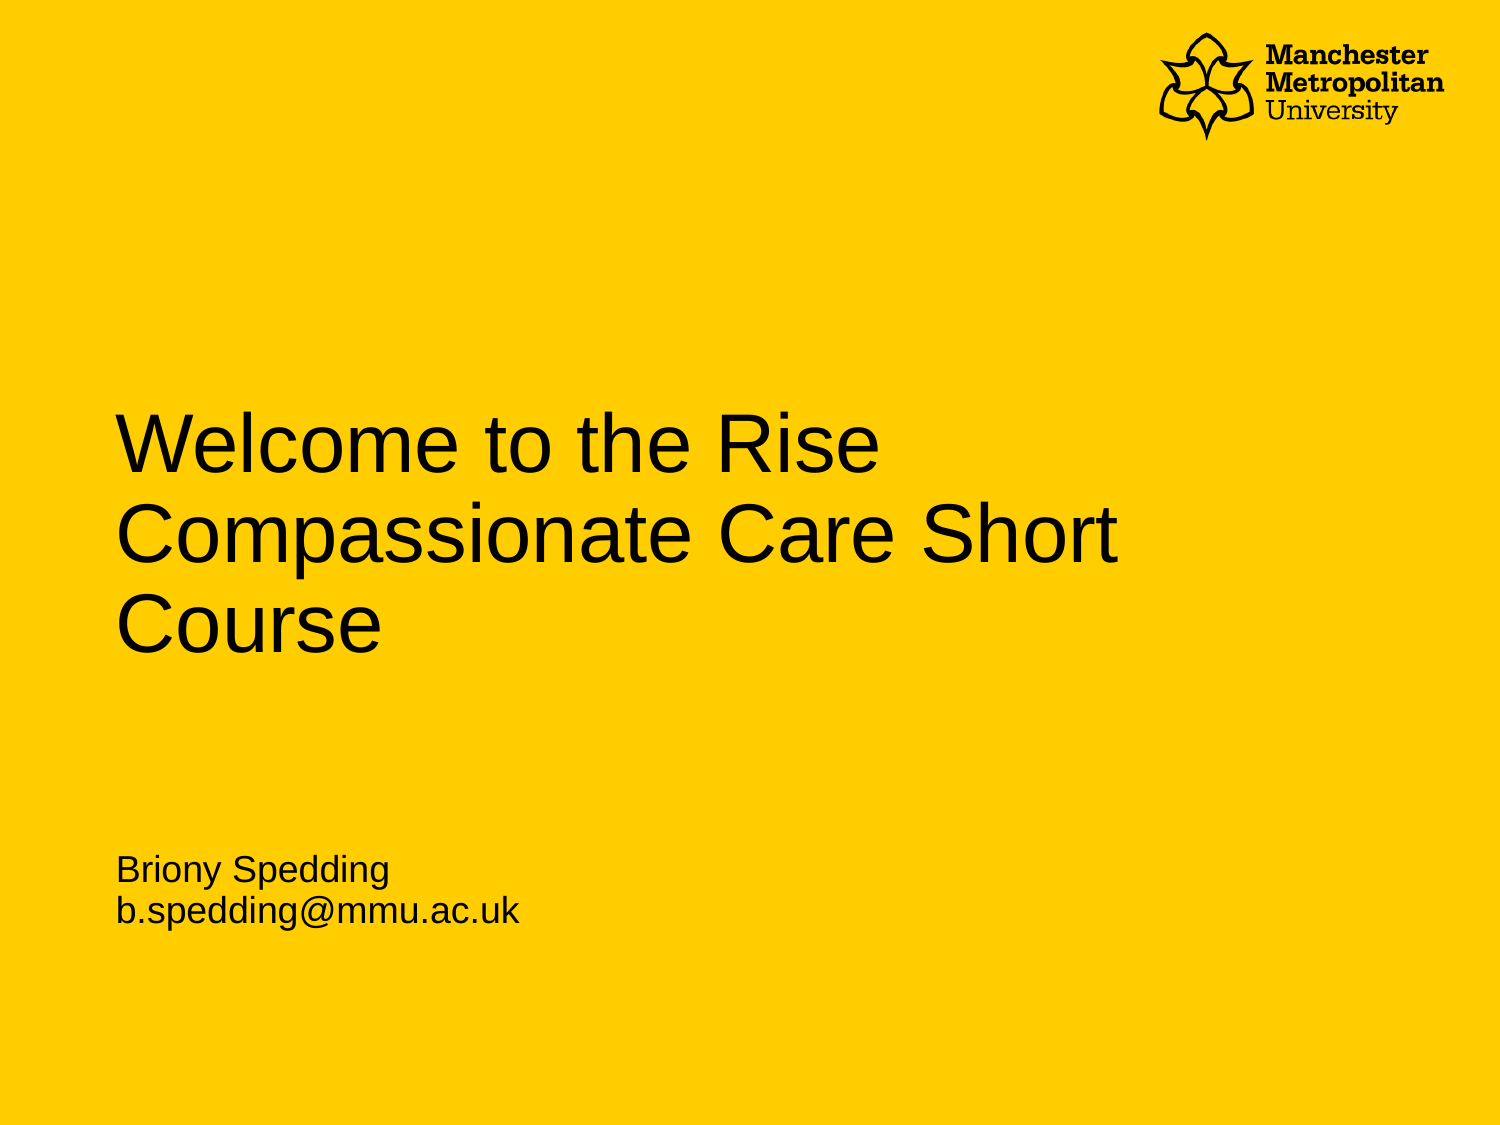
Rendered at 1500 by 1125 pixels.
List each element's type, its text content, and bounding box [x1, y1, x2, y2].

picture [1094, 0, 1500, 229]
title Welcome to the Rise Compassionate Care Short Course Briony Spedding b.spedding@mmu.ac.uk [101, 807, 1316, 939]
